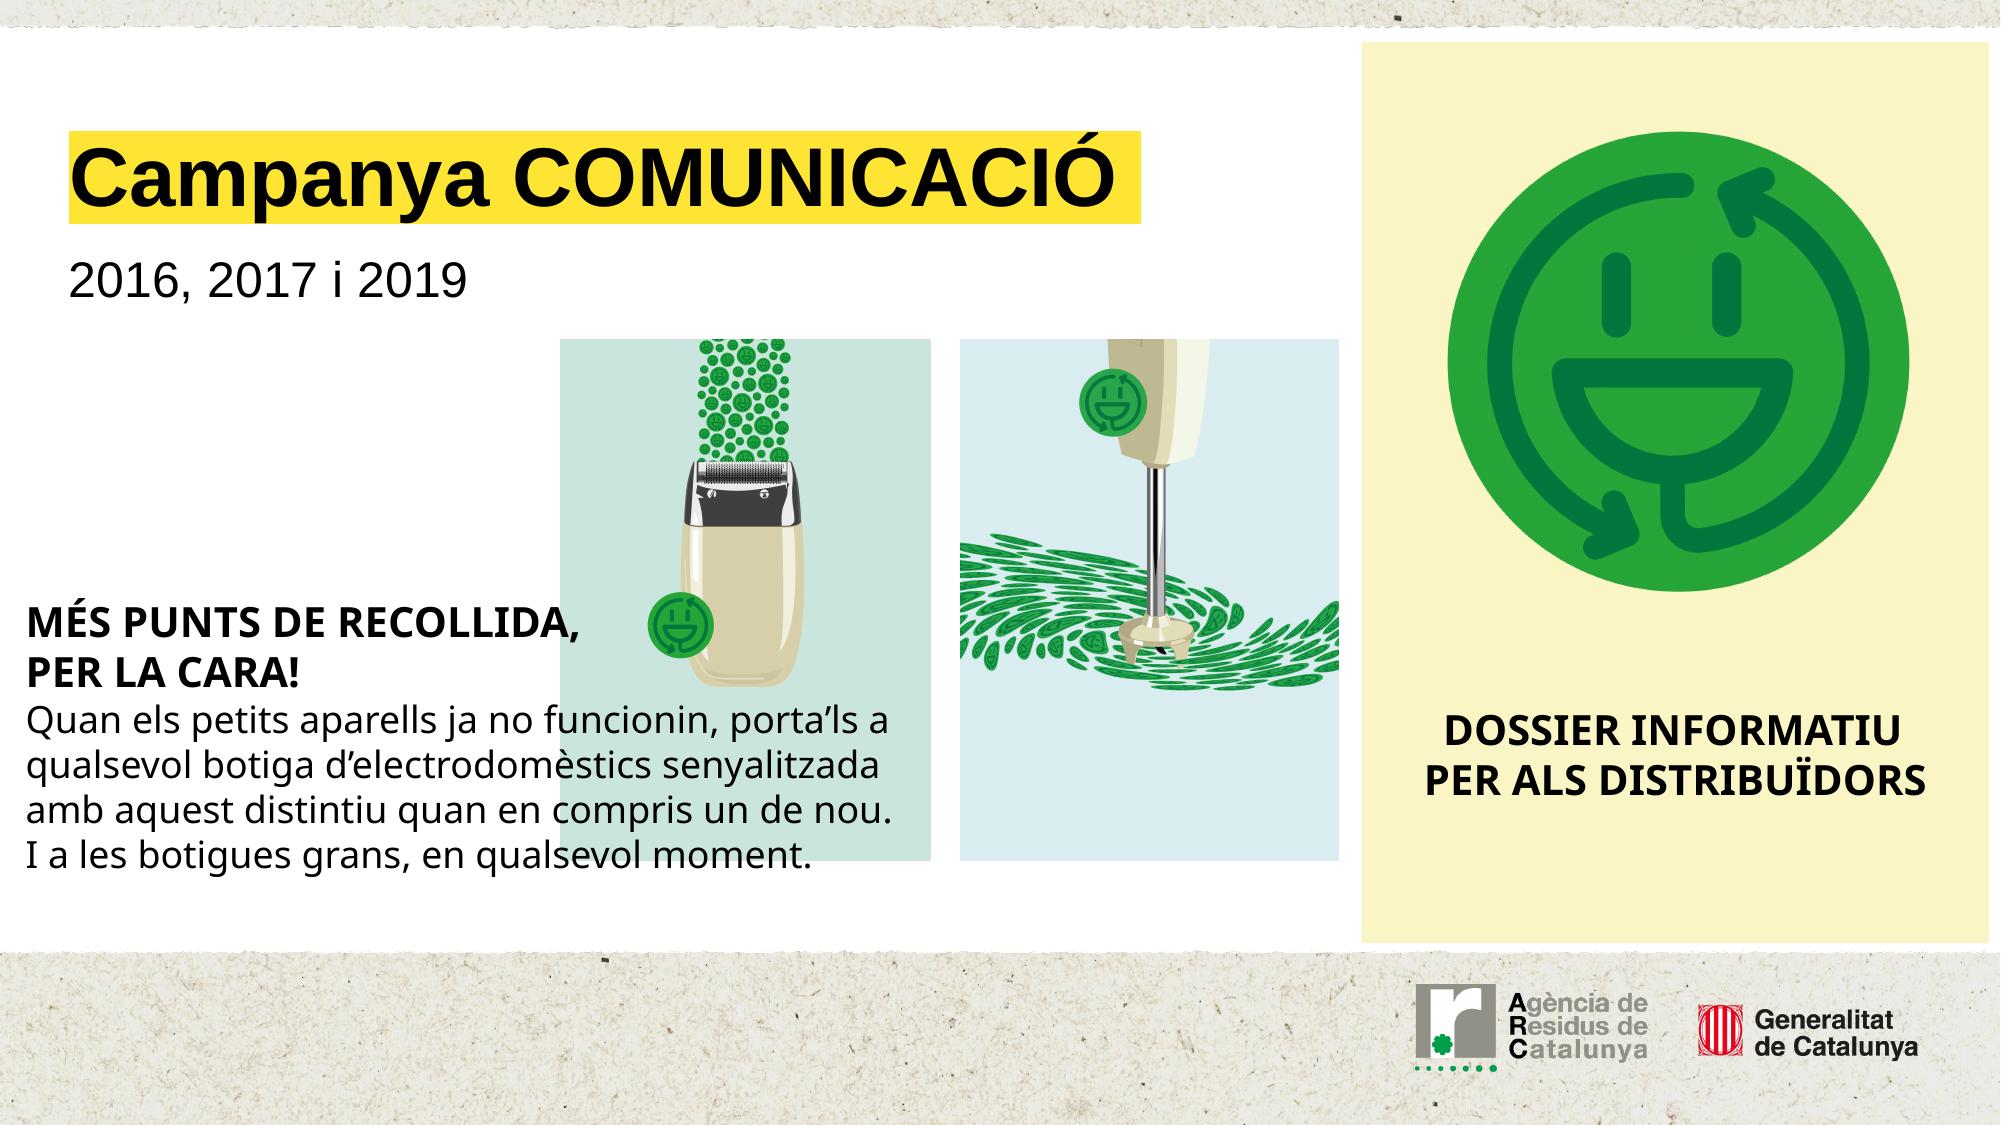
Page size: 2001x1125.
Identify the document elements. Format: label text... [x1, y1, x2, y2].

picture [0, 42, 2001, 1125]
picture [960, 339, 1339, 861]
text_box Campanya COMUNICACIÓ [54, 112, 1361, 247]
text_box 2016, 2017 i 2019 [54, 240, 509, 316]
picture [0, 0, 2001, 41]
picture [560, 339, 931, 861]
text_box MÉS PUNTS DE RECOLLIDA, PER LA CARA! Quan els petits aparells ja no funcionin, porta’ls a qualsevol botiga d’electrodomèstics senyalitzada amb aquest distintiu quan en compris un de nou. I a les botigues grans, en qualsevol moment. [10, 562, 915, 884]
